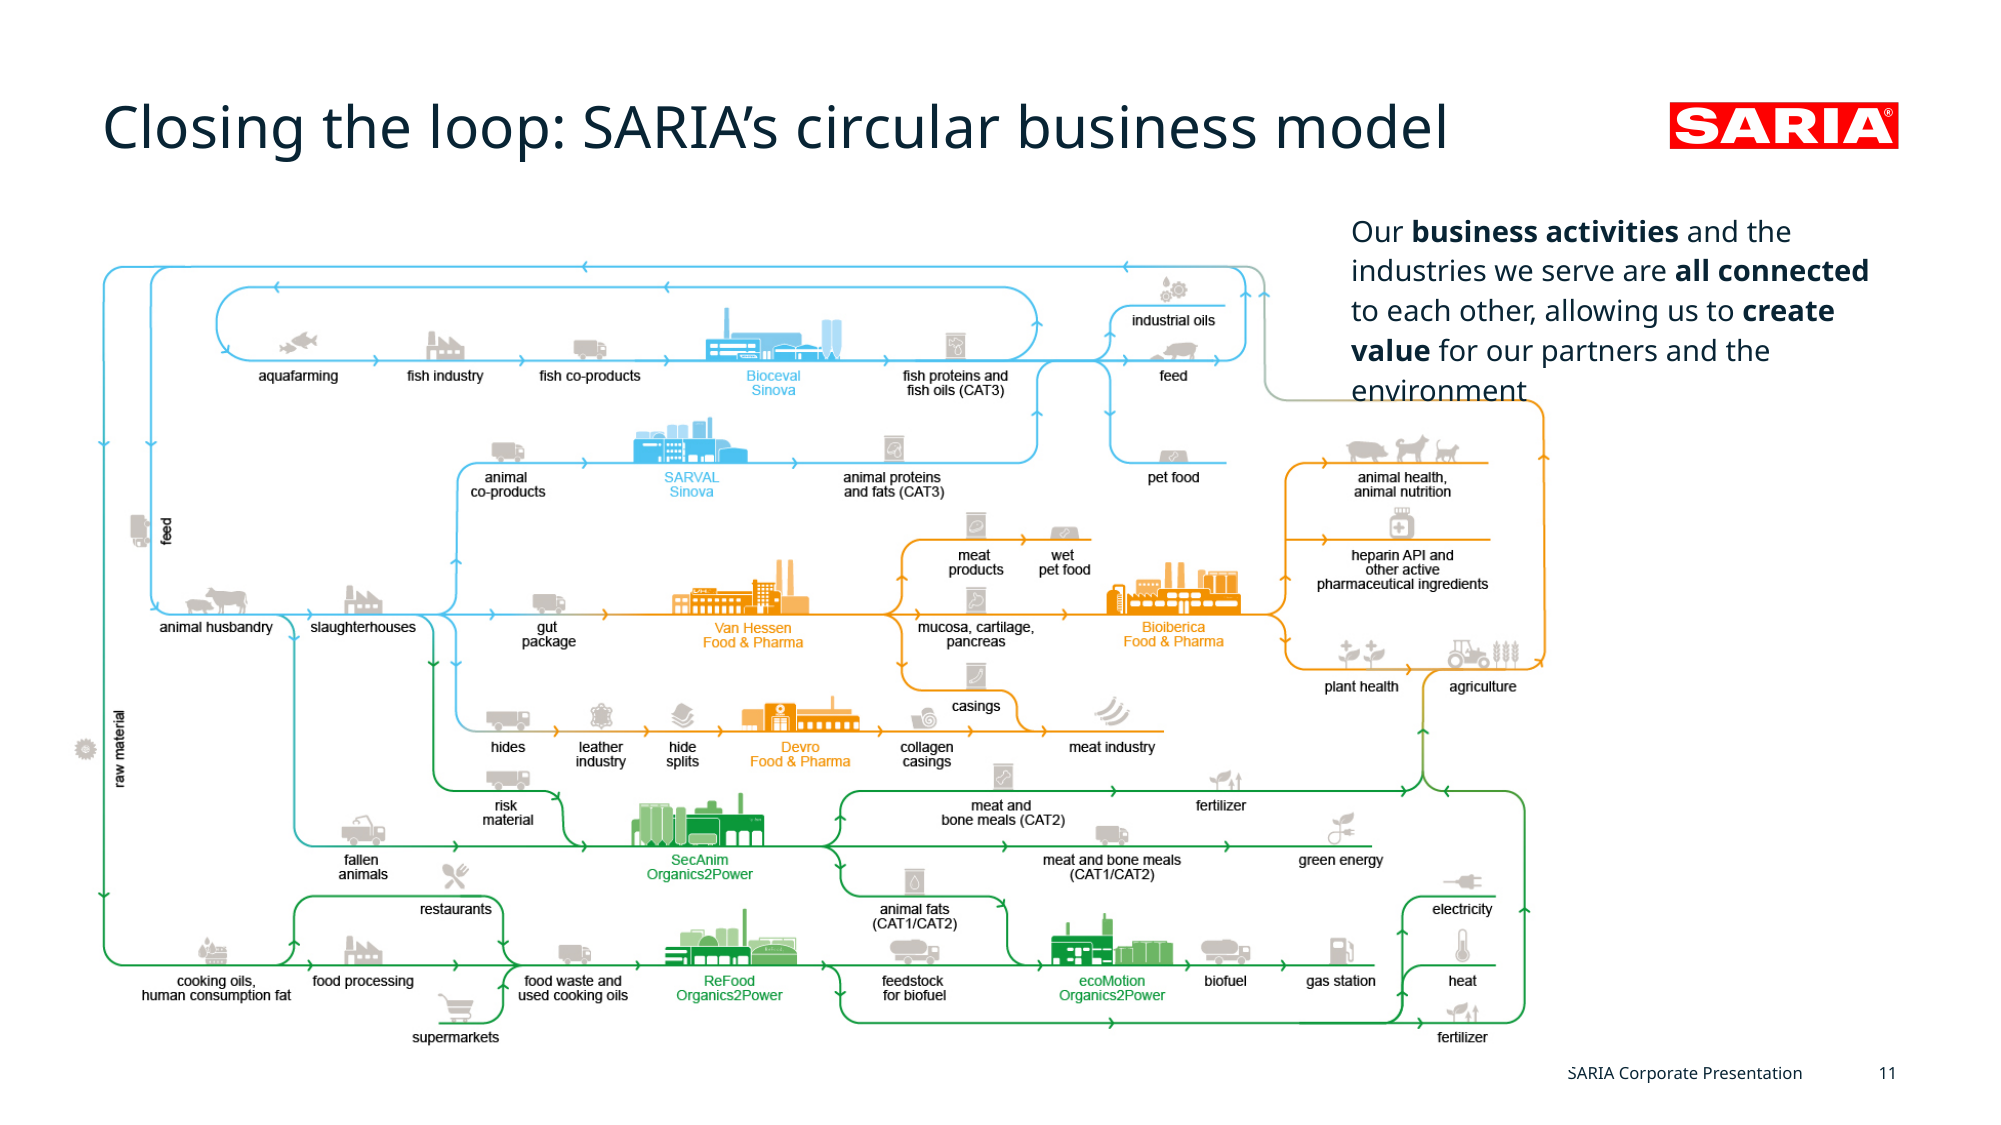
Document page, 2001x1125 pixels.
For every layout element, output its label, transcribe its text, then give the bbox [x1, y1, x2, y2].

picture [59, 231, 1572, 1070]
slide_number 11 [1850, 1062, 1898, 1086]
title Closing the loop: SARIA’s circular business model [102, 90, 1615, 231]
text_box Our business activities and the industries we serve are all connected to each other, allowing us to create value for our partners and the environment [1351, 208, 1878, 468]
picture [1653, 85, 1915, 166]
footer SARIA Corporate Presentation [291, 1062, 1804, 1086]
